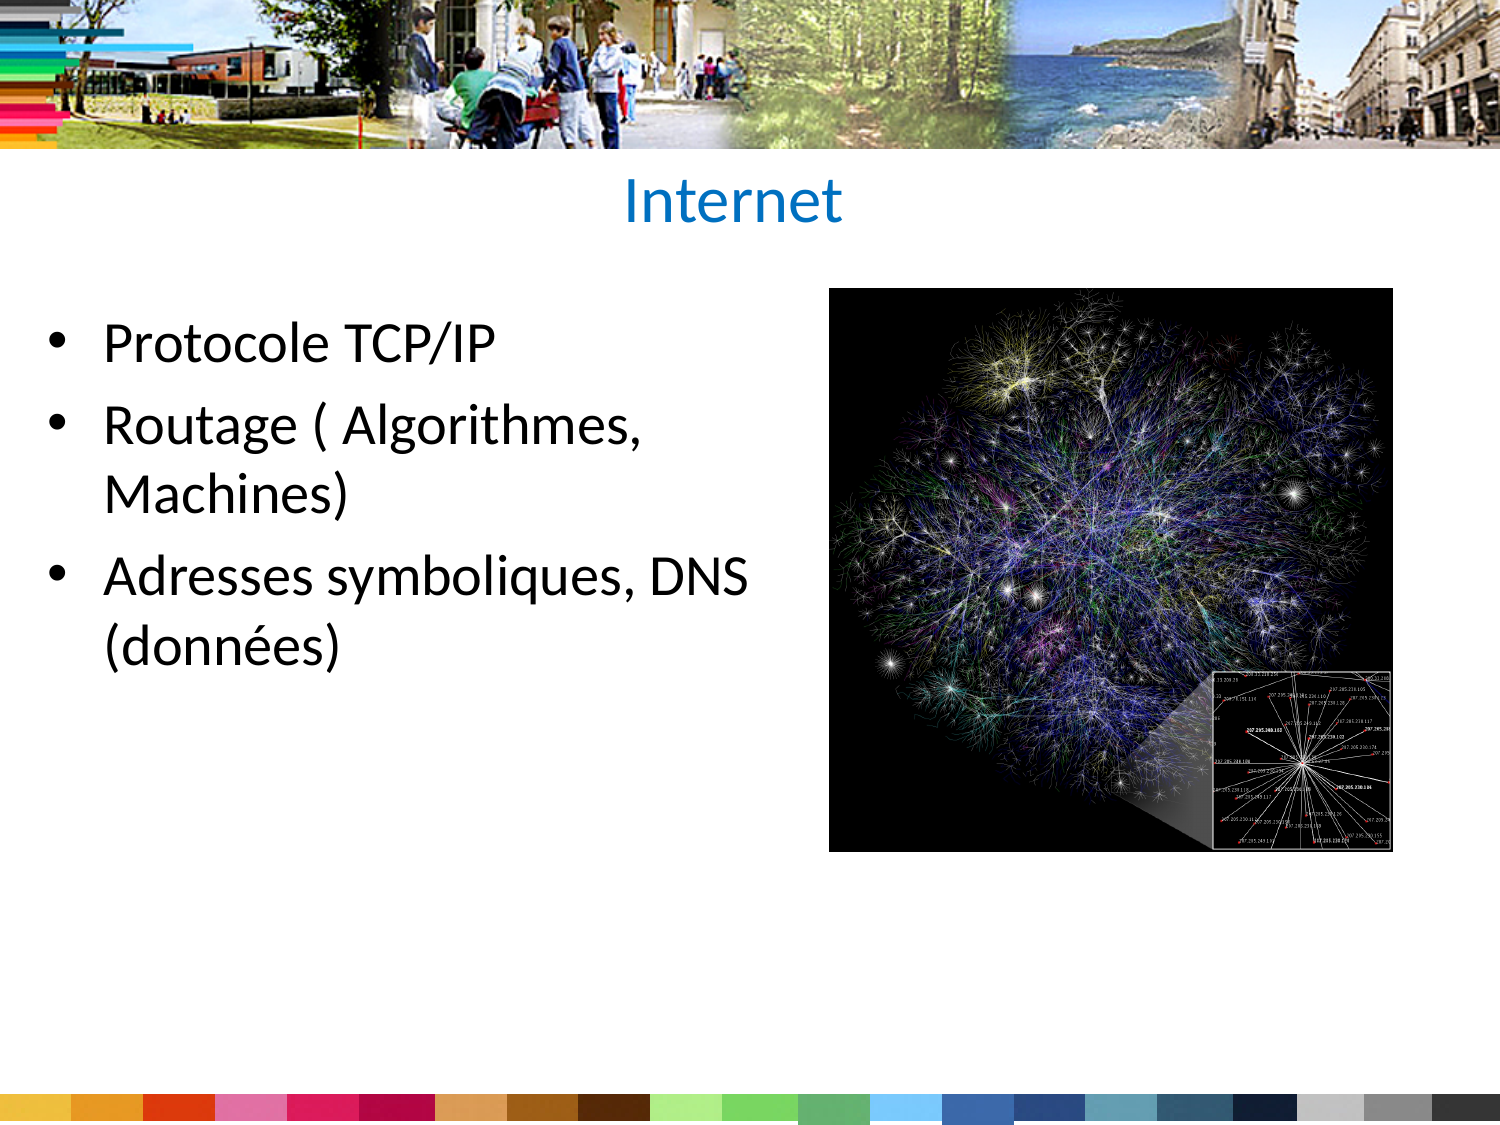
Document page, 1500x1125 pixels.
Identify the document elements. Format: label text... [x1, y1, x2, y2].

picture [0, 1094, 1500, 1125]
picture [829, 288, 1393, 853]
picture [0, 0, 1500, 149]
text_box Internet [0, 157, 1468, 324]
list Protocole TCP/IP Routage ( Algorithmes, Machines) Adresses symboliques, DNS (données) [32, 296, 810, 852]
